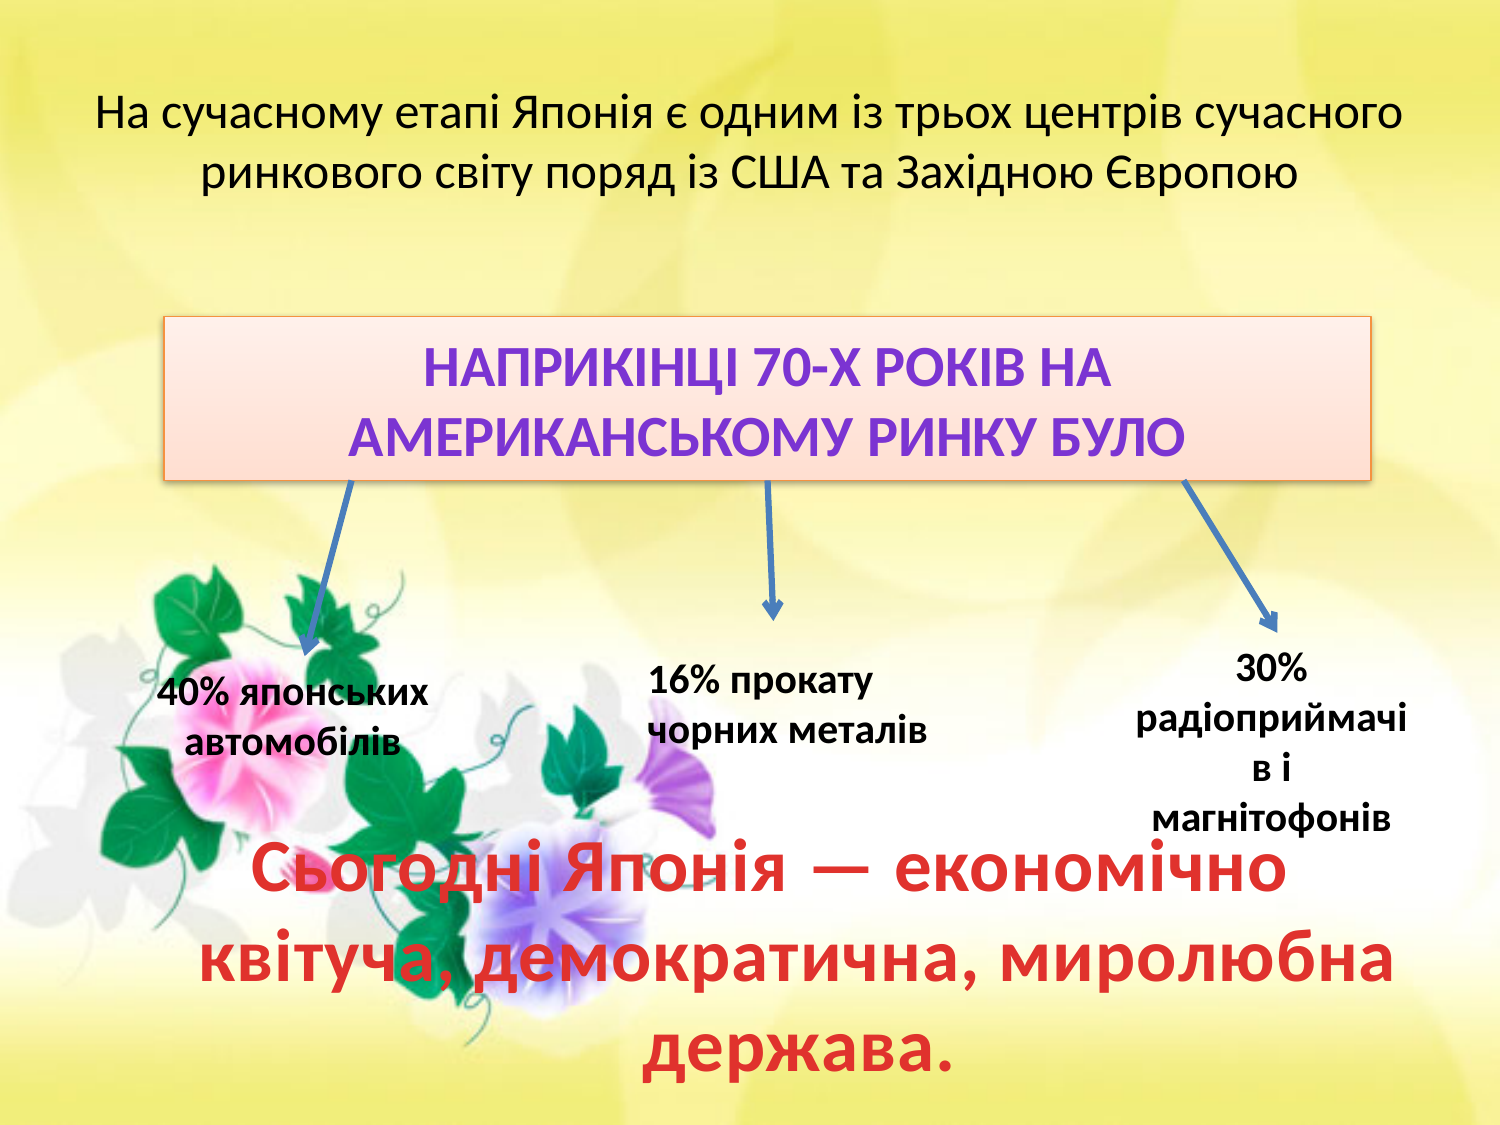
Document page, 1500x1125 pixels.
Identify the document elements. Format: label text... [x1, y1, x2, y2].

text_box 16% прокату чорних металів [632, 644, 961, 760]
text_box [699, 547, 842, 554]
text_box 40% японських автомобілів [105, 656, 481, 771]
text_box Наприкінці 70-х років на американському ринку було [163, 316, 1372, 481]
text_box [239, 544, 417, 592]
picture [0, 0, 1500, 1125]
list Сьогодні Японія — економічно квітуча, демократична, миролюбна держава. [105, 808, 1437, 994]
title На сучасному етапі Японія є одним із трьох центрів сучасного ринкового світу поряд із США та Західною Європою [75, 45, 1425, 233]
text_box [1153, 509, 1307, 604]
text_box 30% радіоприймачів і магнітофонів [1113, 632, 1430, 848]
